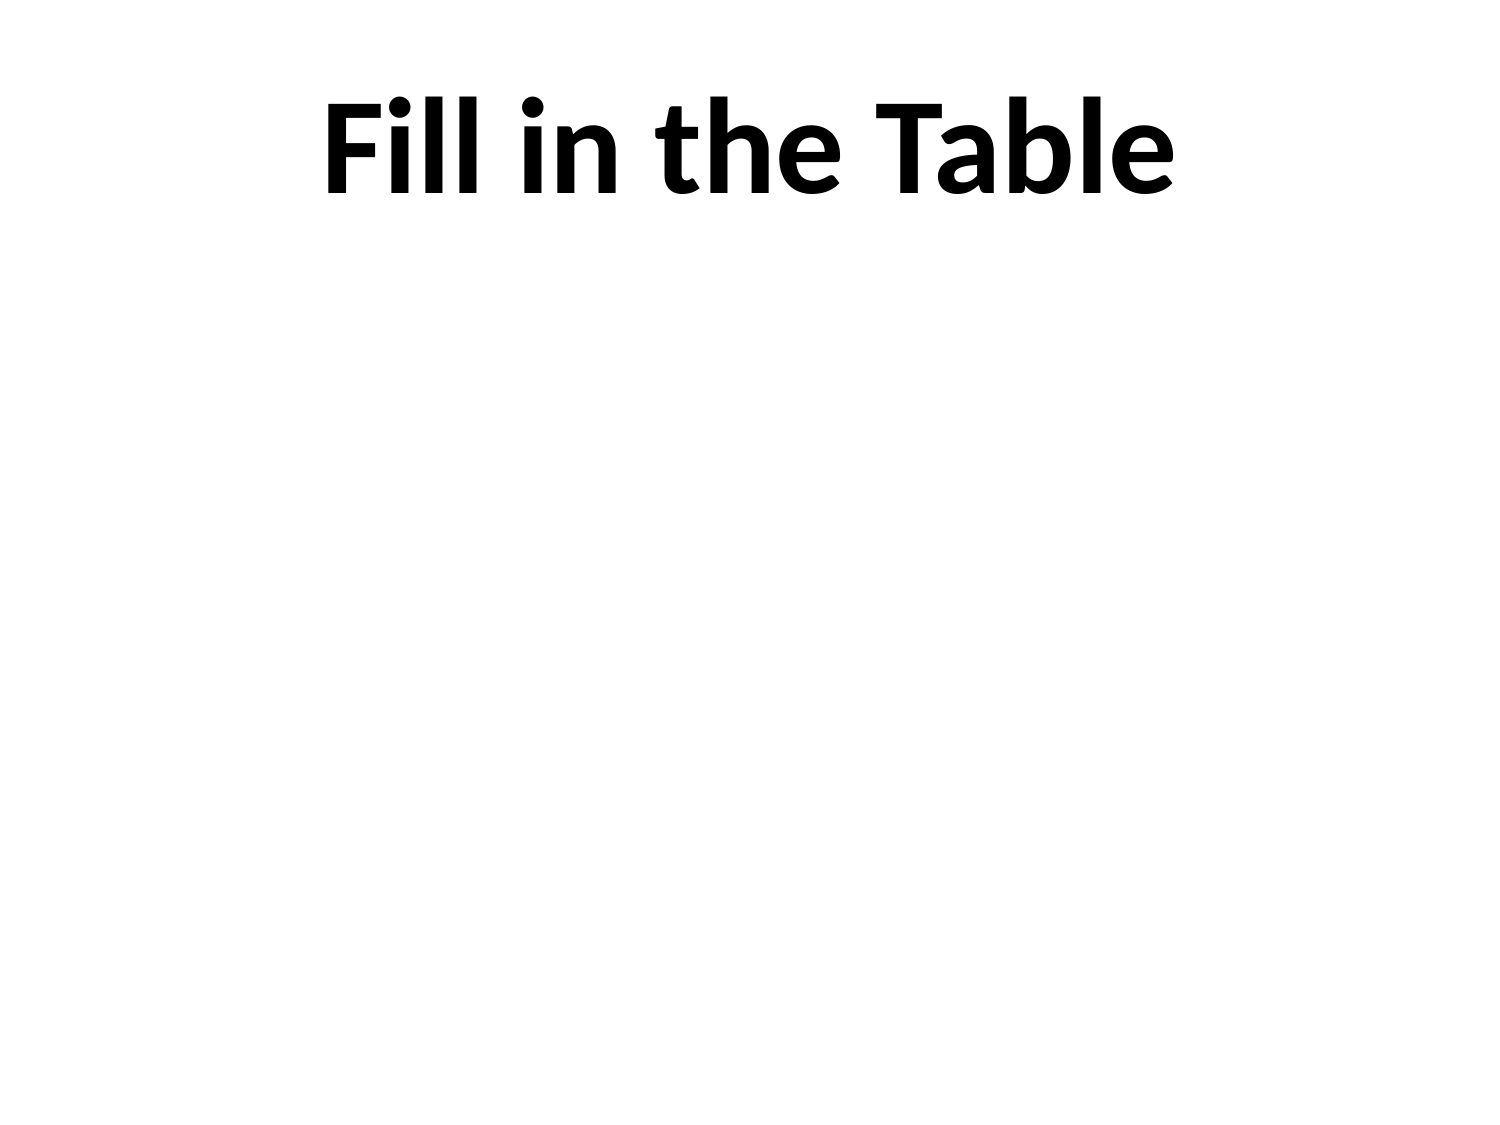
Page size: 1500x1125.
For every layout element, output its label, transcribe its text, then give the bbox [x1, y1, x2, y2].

title Fill in the Table [75, 45, 1425, 233]
